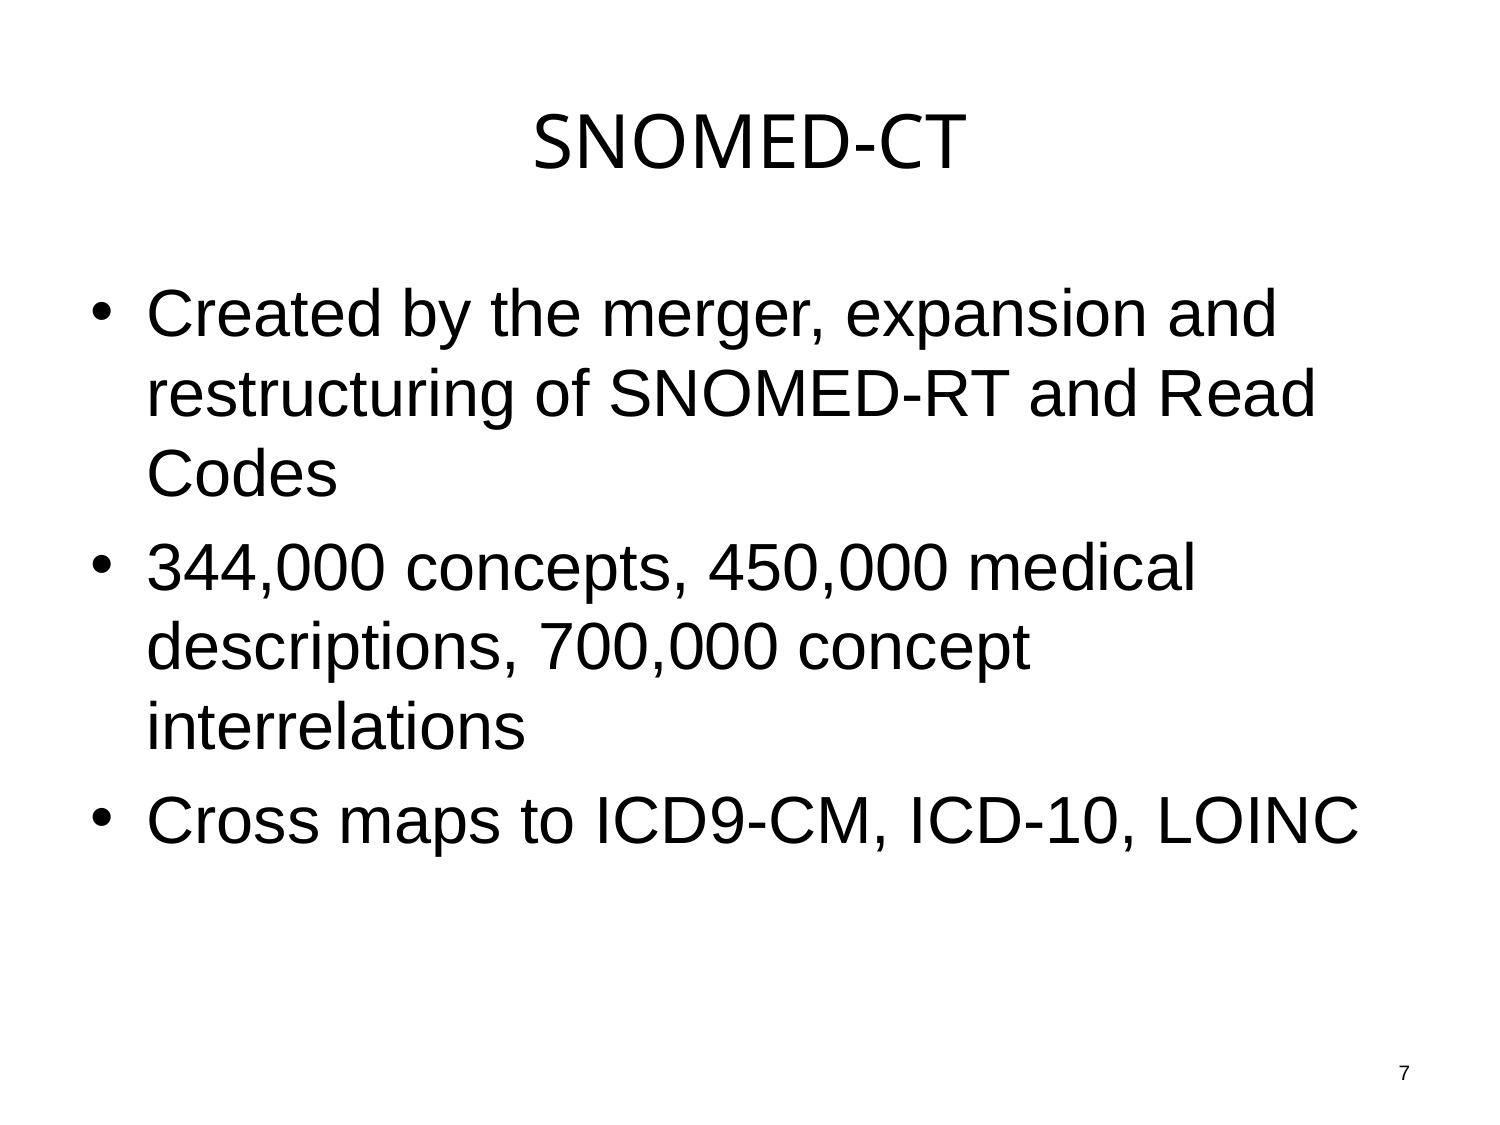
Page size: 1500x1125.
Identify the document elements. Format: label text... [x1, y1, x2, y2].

title SNOMED-CT [75, 45, 1425, 233]
list Created by the merger, expansion and restructuring of SNOMED-RT and Read Codes 344,000 concepts, 450,000 medical descriptions, 700,000 concept interrelations Cross maps to ICD9-CM, ICD-10, LOINC [75, 262, 1425, 1013]
slide_number 7 [1341, 1027, 1425, 1118]
